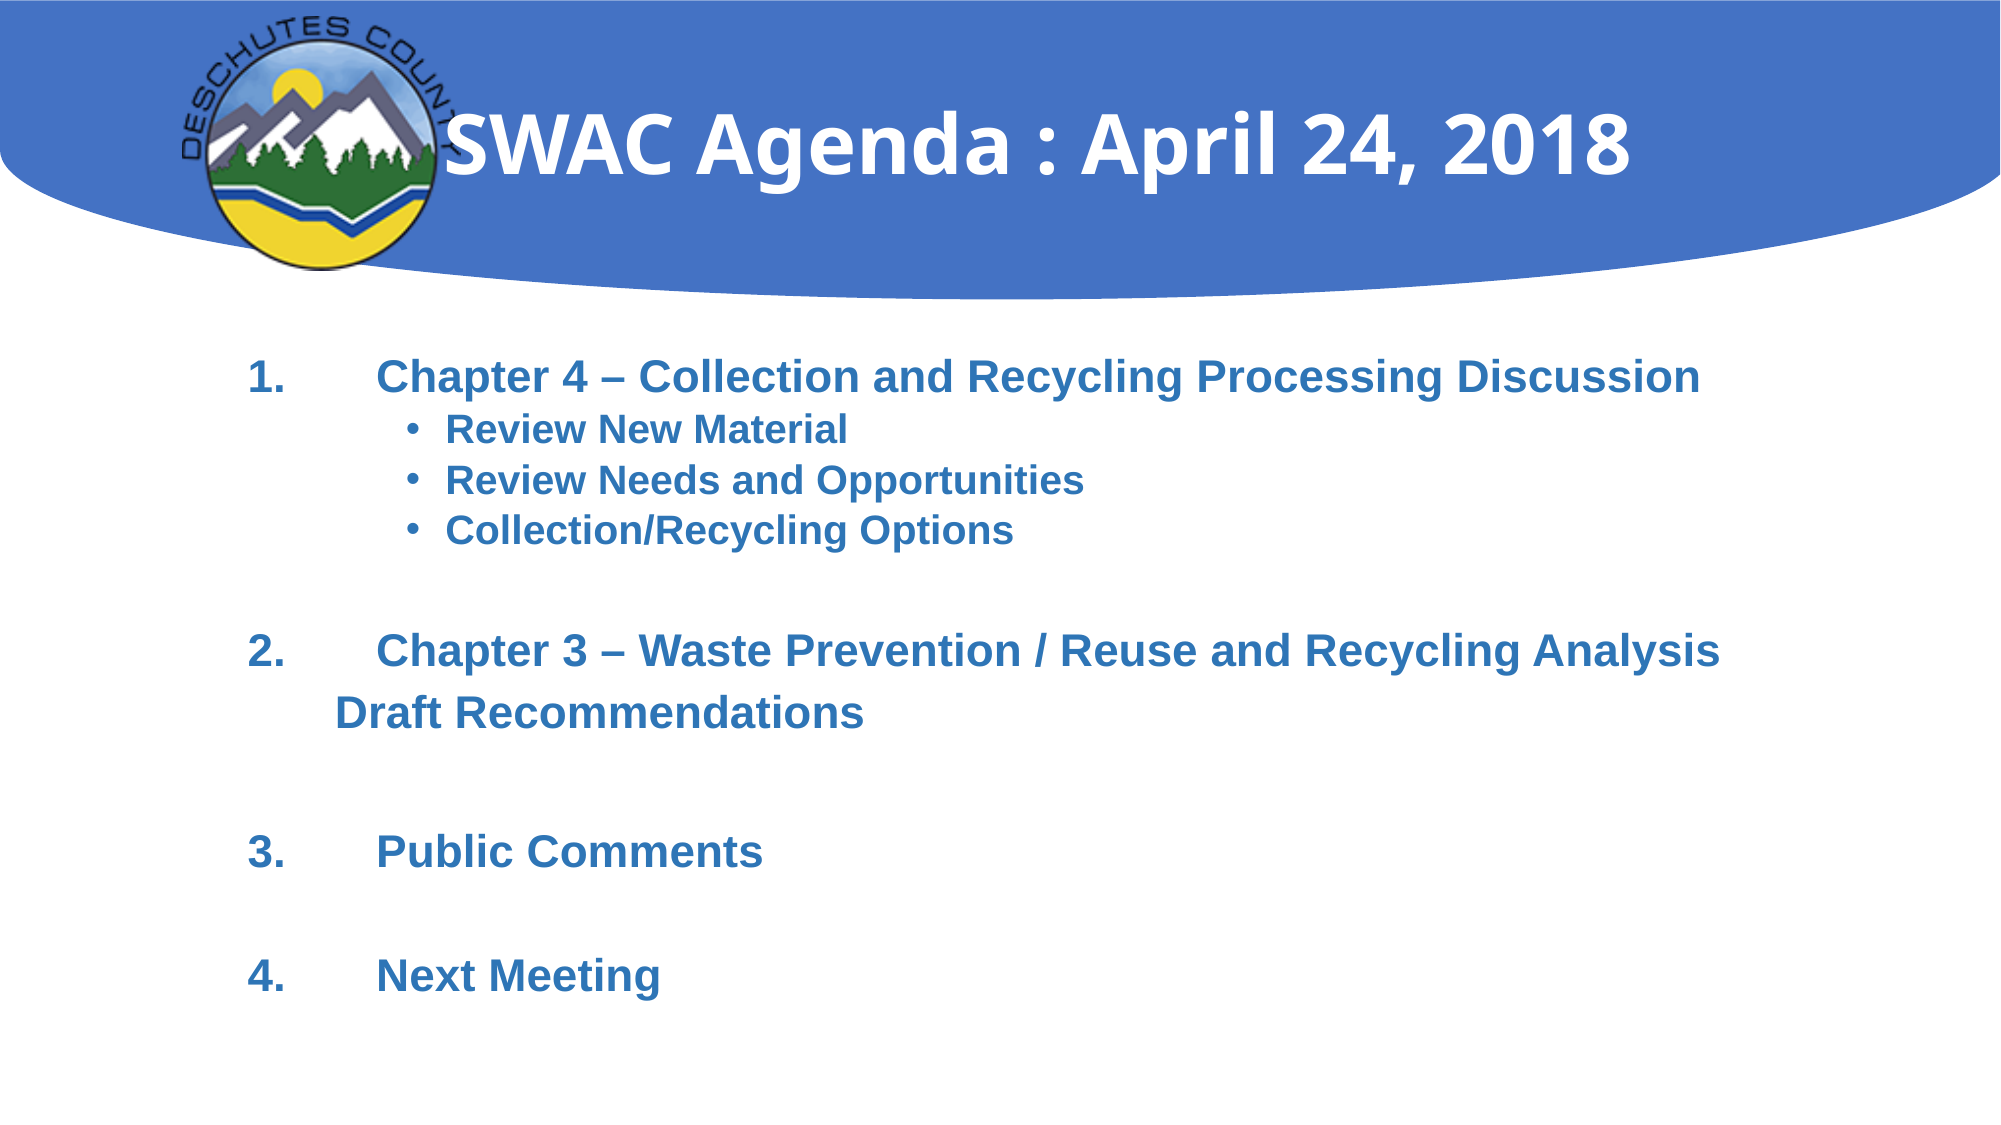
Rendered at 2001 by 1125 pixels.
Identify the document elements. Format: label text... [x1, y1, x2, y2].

picture [182, 16, 461, 271]
list Chapter 4 – Collection and Recycling Processing Discussion Review New Material Review Needs and Opportunities Collection/Recycling Options Chapter 3 – Waste Prevention / Reuse and Recycling Analysis Draft Recommendations Public Comments Next Meeting [232, 293, 2000, 1075]
title SWAC Agenda : April 24, 2018 [370, 46, 1706, 250]
